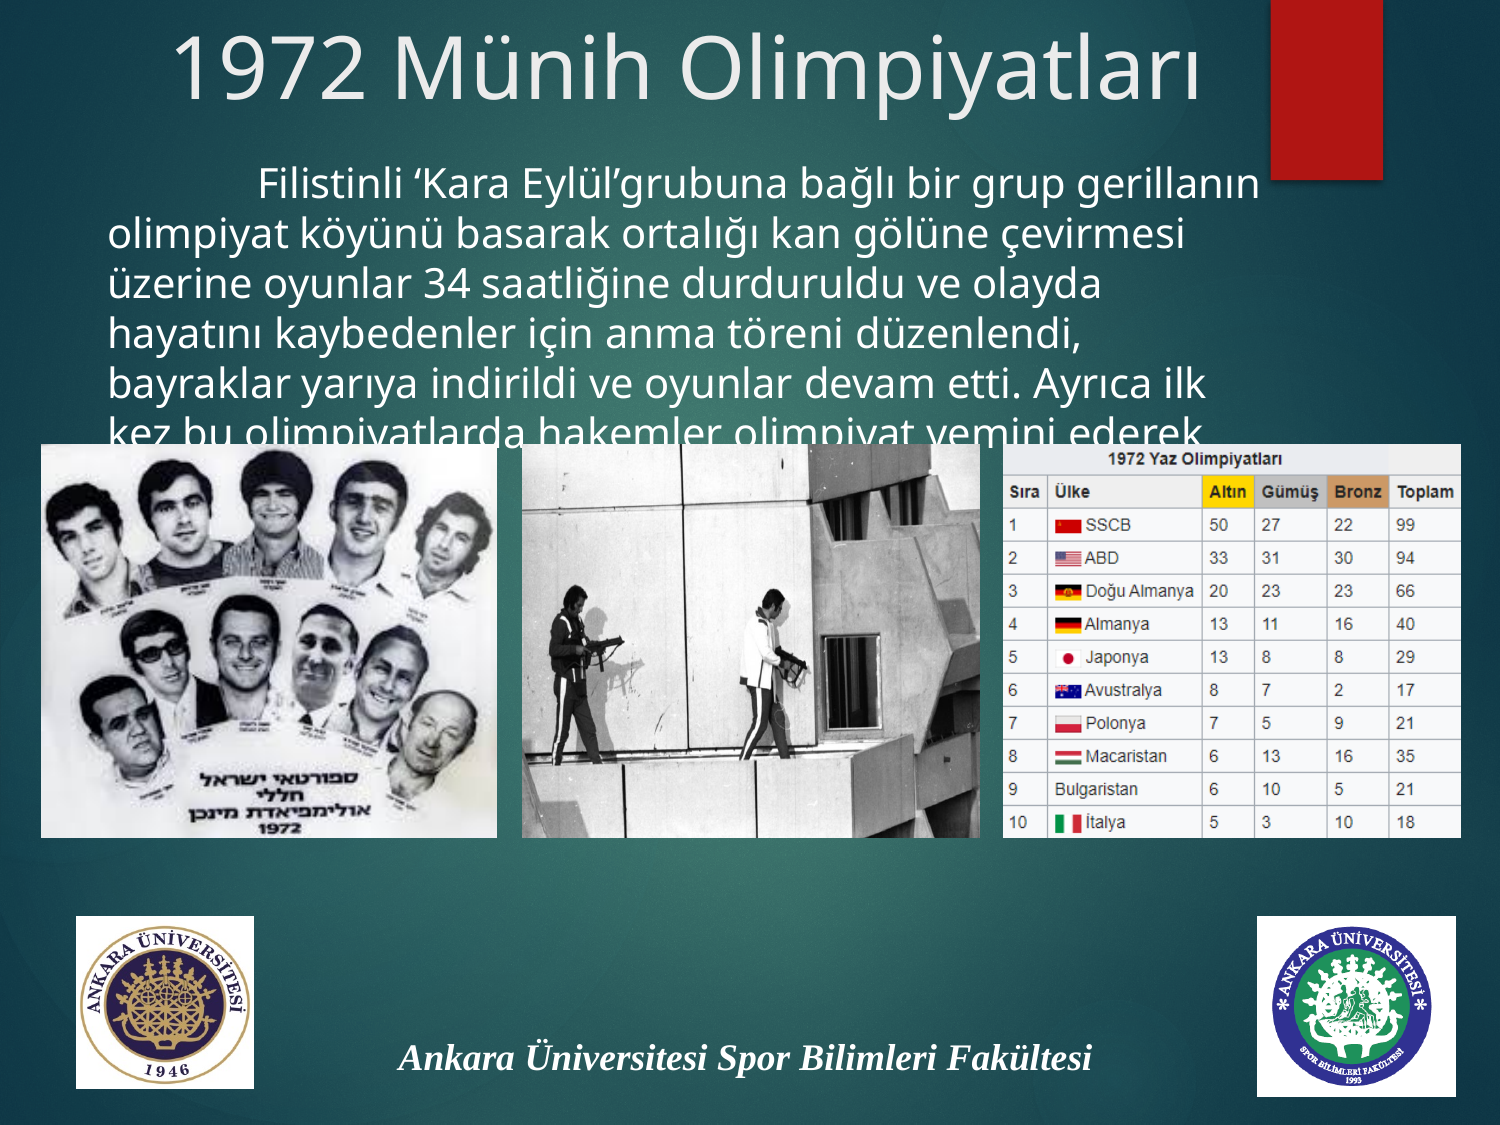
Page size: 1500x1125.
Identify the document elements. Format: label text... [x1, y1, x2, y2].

list Filistinli ‘Kara Eylül’grubuna bağlı bir grup gerillanın olimpiyat köyünü basarak ortalığı kan gölüne çevirmesi üzerine oyunlar 34 saatliğine durduruldu ve olayda hayatını kaybedenler için anma töreni düzenlendi, bayraklar yarıya indirildi ve oyunlar devam etti. Ayrıca ilk kez bu olimpiyatlarda hakemler olimpiyat yemini ederek sahaya çıktı. [92, 149, 1281, 838]
picture [522, 444, 980, 838]
picture [1003, 444, 1461, 838]
picture [76, 916, 254, 1089]
picture [41, 444, 497, 838]
title 1972 Münih Olimpiyatları [107, 4, 1265, 149]
picture [1257, 916, 1456, 1097]
